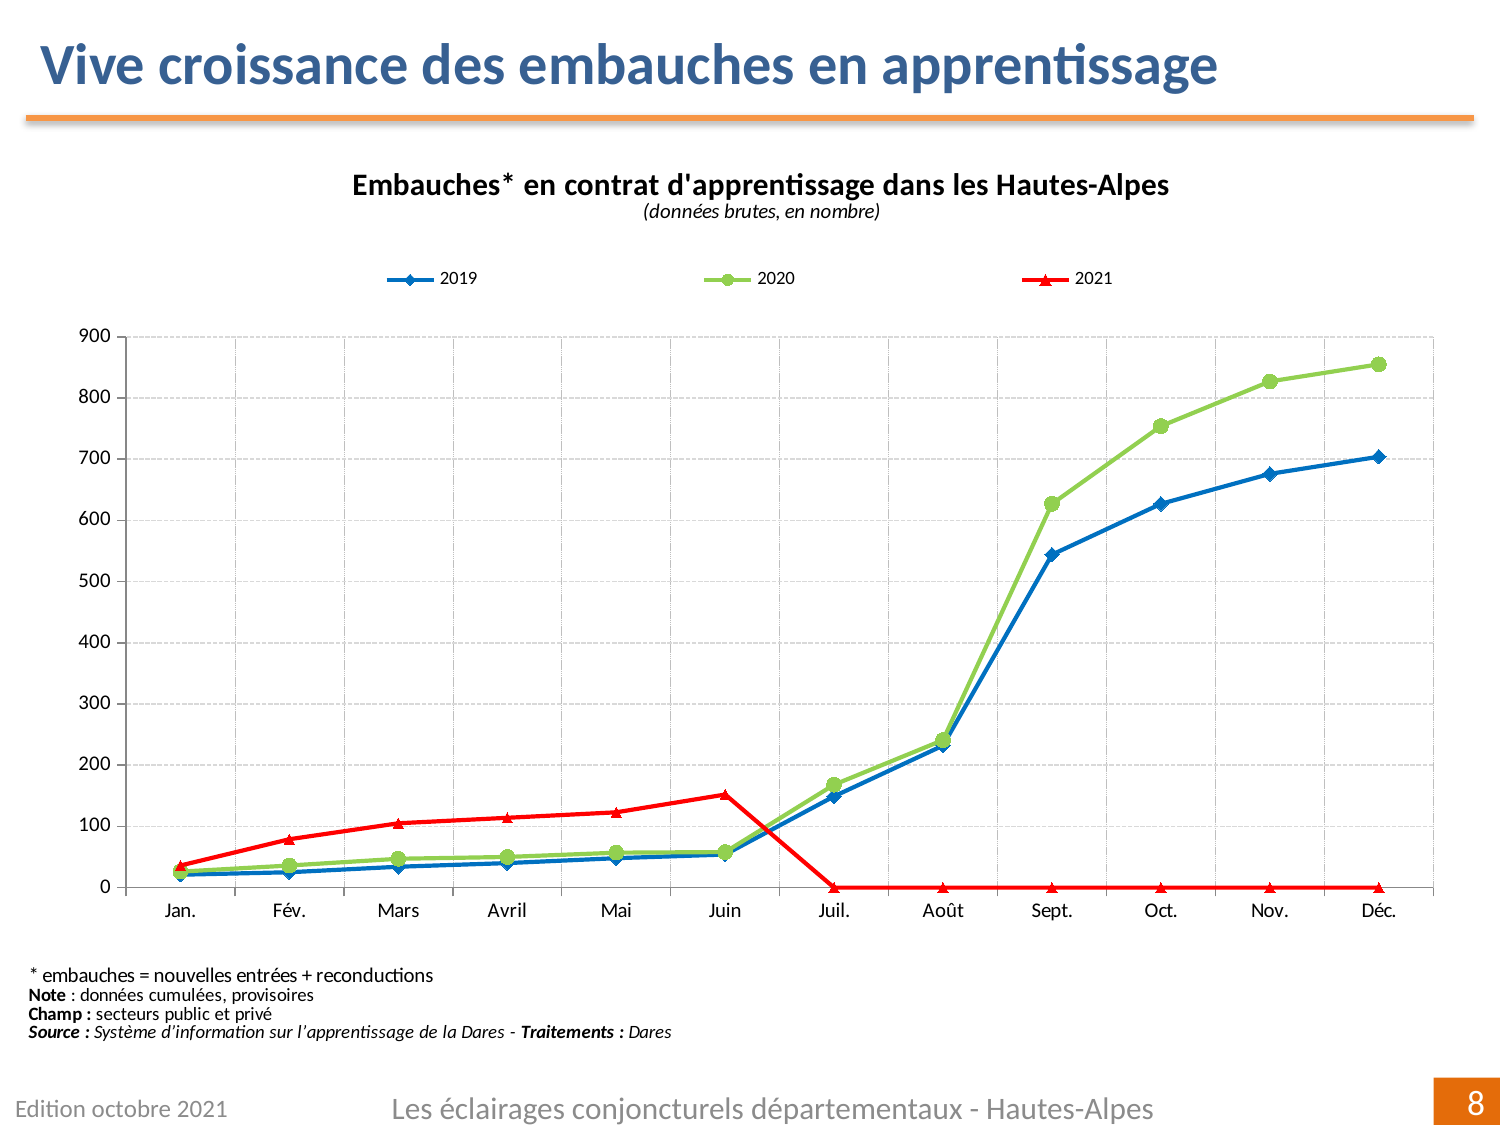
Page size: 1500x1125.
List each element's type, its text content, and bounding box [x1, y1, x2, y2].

text_box Vive croissance des embauches en apprentissage [25, 19, 1342, 105]
chart [25, 156, 1500, 1078]
slide_number Edition octobre 2021 [0, 1077, 350, 1125]
footer Les éclairages conjoncturels départementaux - Hautes-Alpes [350, 1084, 1197, 1125]
slide_number 8 [1433, 1084, 1500, 1125]
